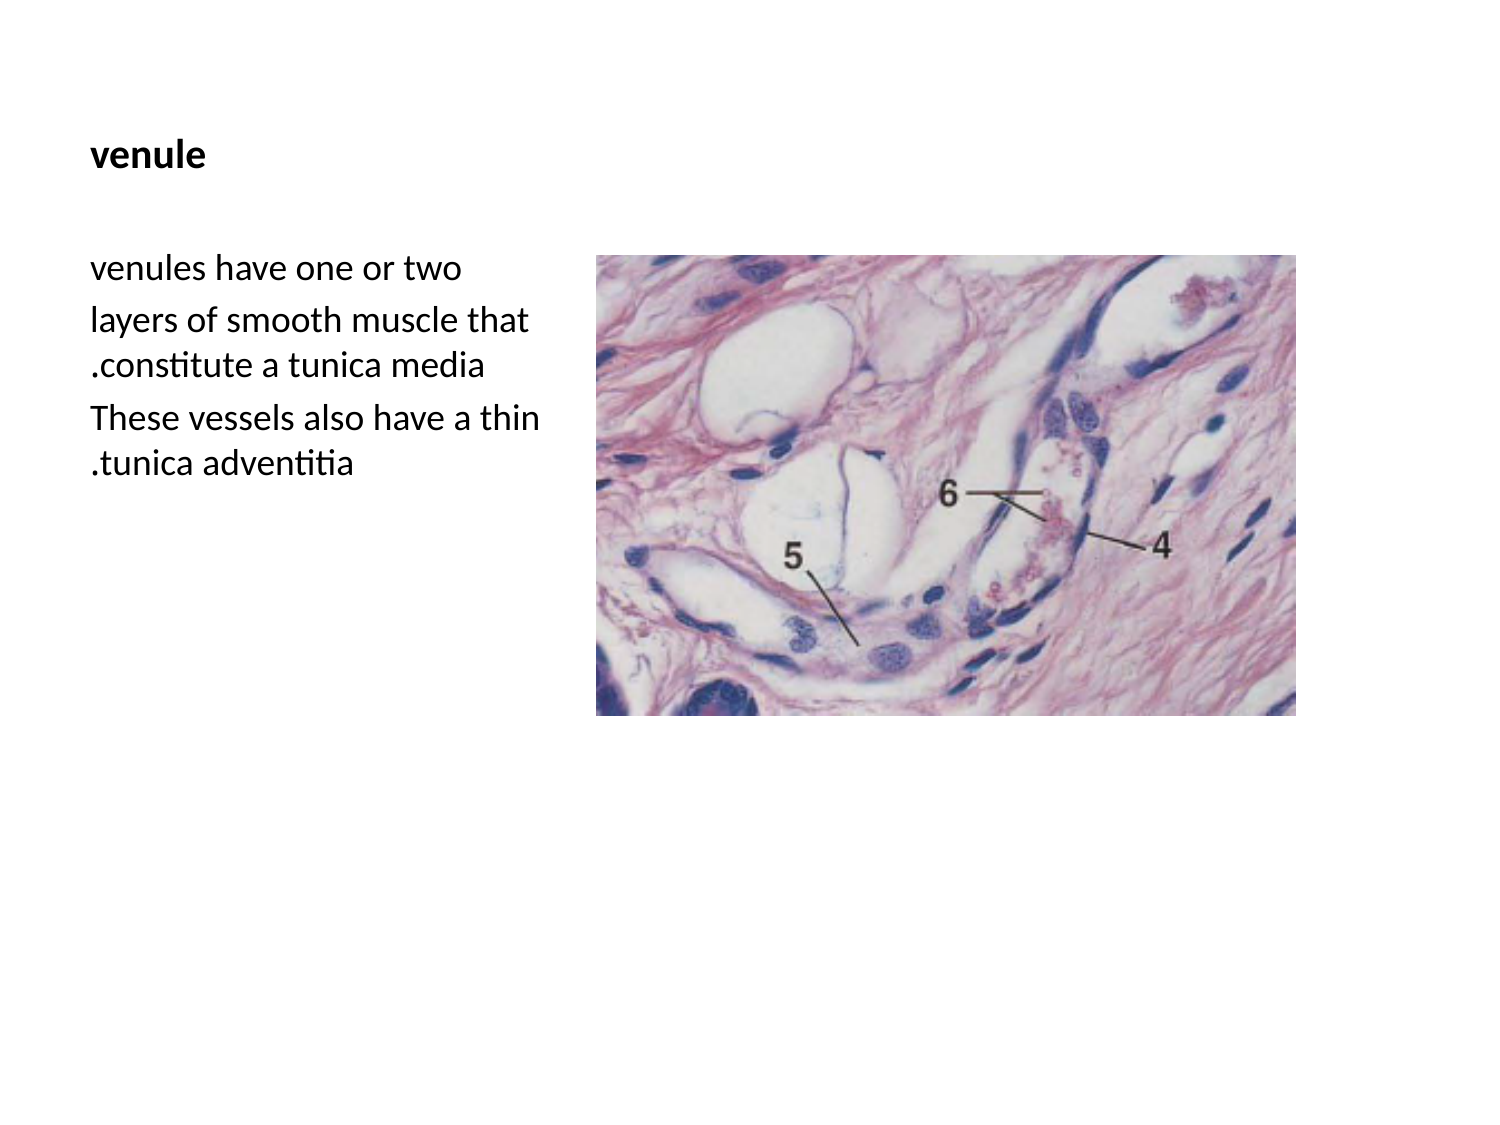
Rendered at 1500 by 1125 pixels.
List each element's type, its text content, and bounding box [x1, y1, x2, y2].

list venules have one or two layers of smooth muscle that constitute a tunica media. These vessels also have a thin tunica adventitia. [75, 235, 569, 1005]
title venule [75, 44, 569, 185]
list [596, 255, 1296, 717]
